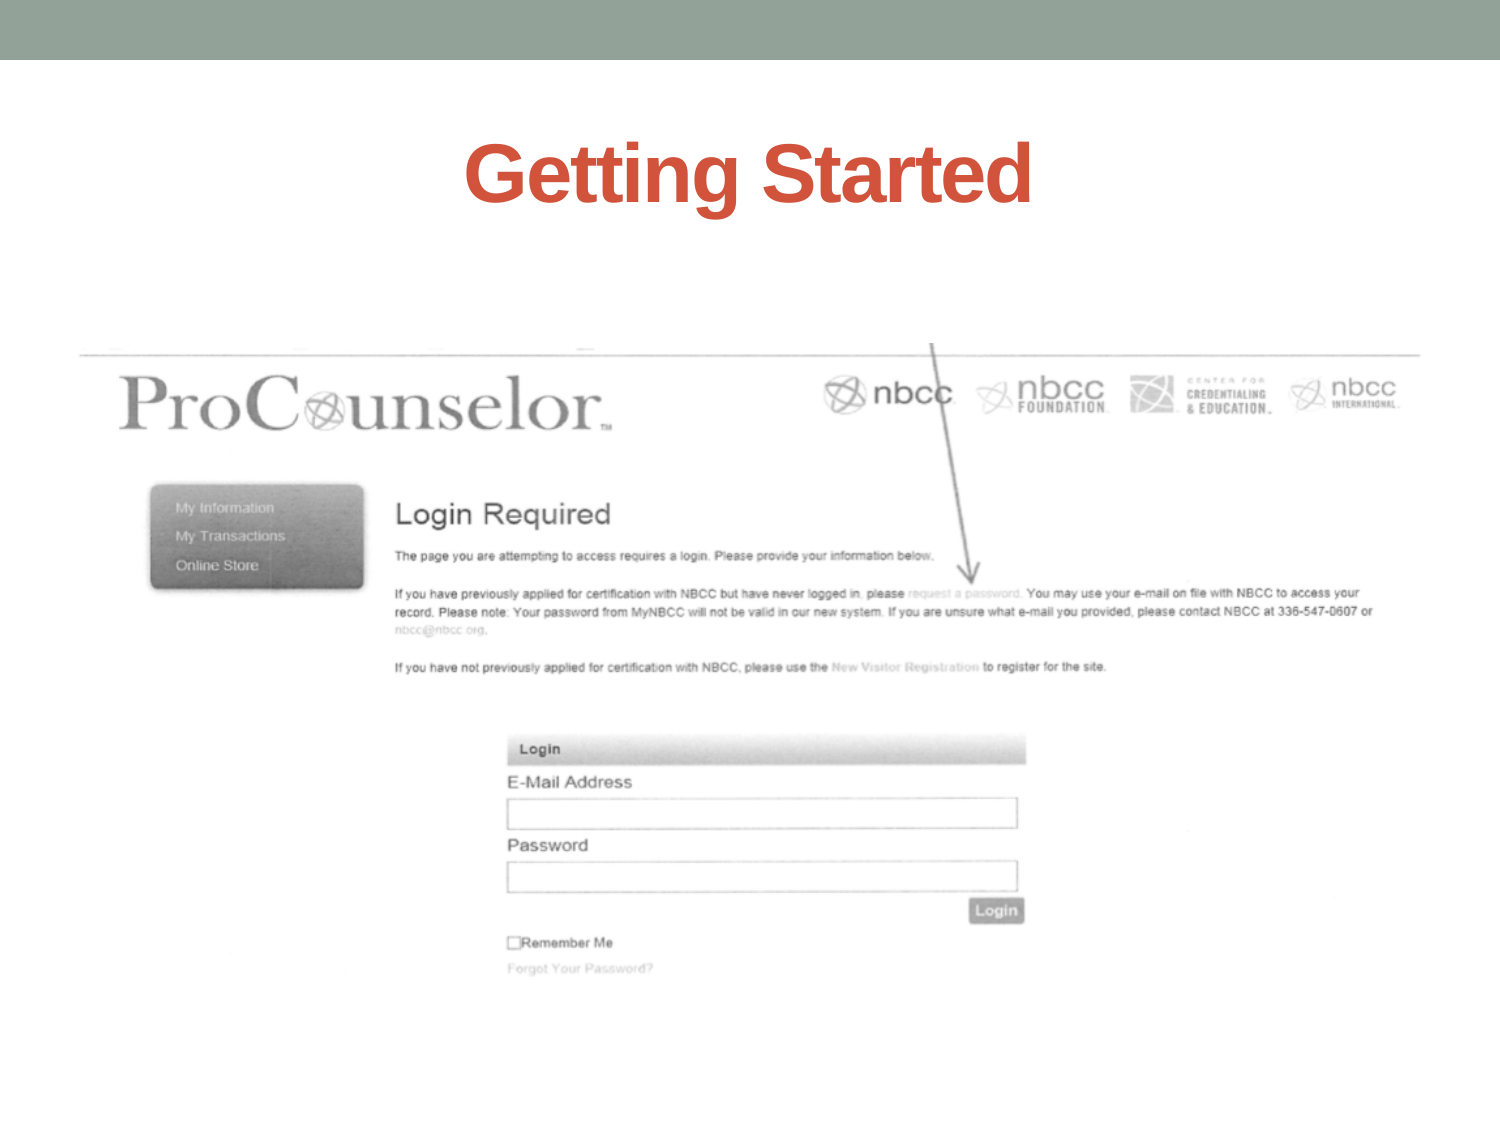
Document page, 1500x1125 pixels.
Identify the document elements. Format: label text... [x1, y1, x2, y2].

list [74, 262, 1426, 1063]
title Getting Started [75, 87, 1425, 250]
